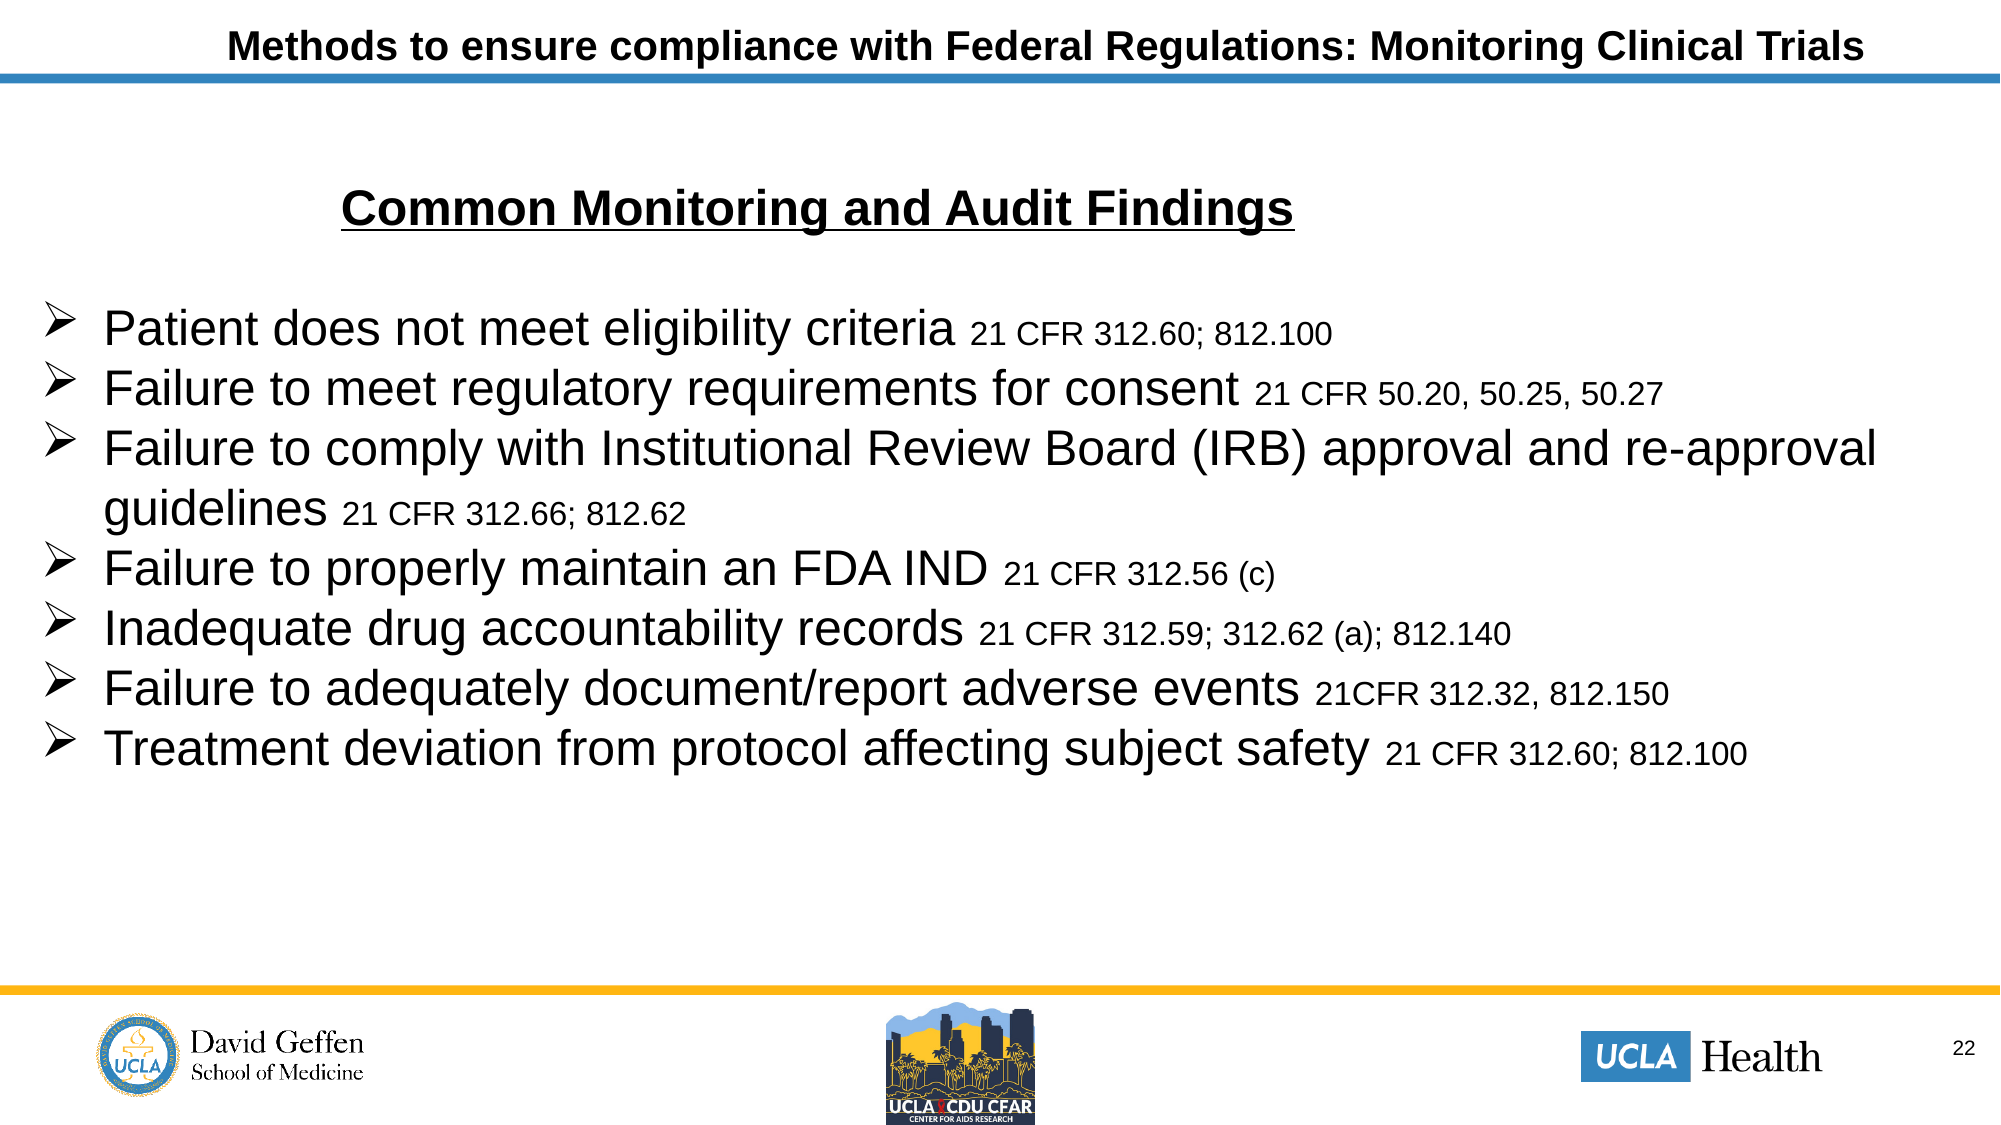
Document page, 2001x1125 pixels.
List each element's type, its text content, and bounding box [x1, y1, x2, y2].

text_box Methods to ensure compliance with Federal Regulations: Monitoring Clinical Trials [212, 11, 1881, 77]
slide_number 22 [1575, 1022, 1976, 1072]
text_box Common Monitoring and Audit Findings Patient does not meet eligibility criteria 21 CFR 312.60; 812.100 Failure to meet regulatory requirements for consent 21 CFR 50.20, 50.25, 50.27 Failure to comply with Institutional Review Board (IRB) approval and re-approval guidelines 21 CFR 312.66; 812.62 Failure to properly maintain an FDA IND 21 CFR 312.56 (c) Inadequate drug accountability records 21 CFR 312.59; 312.62 (a); 812.140 Failure to adequately document/report adverse events 21CFR 312.32, 812.150 Treatment deviation from protocol affecting subject safety 21 CFR 312.60; 812.100 [26, 168, 1947, 784]
picture [96, 1013, 364, 1097]
picture [885, 998, 1035, 1125]
